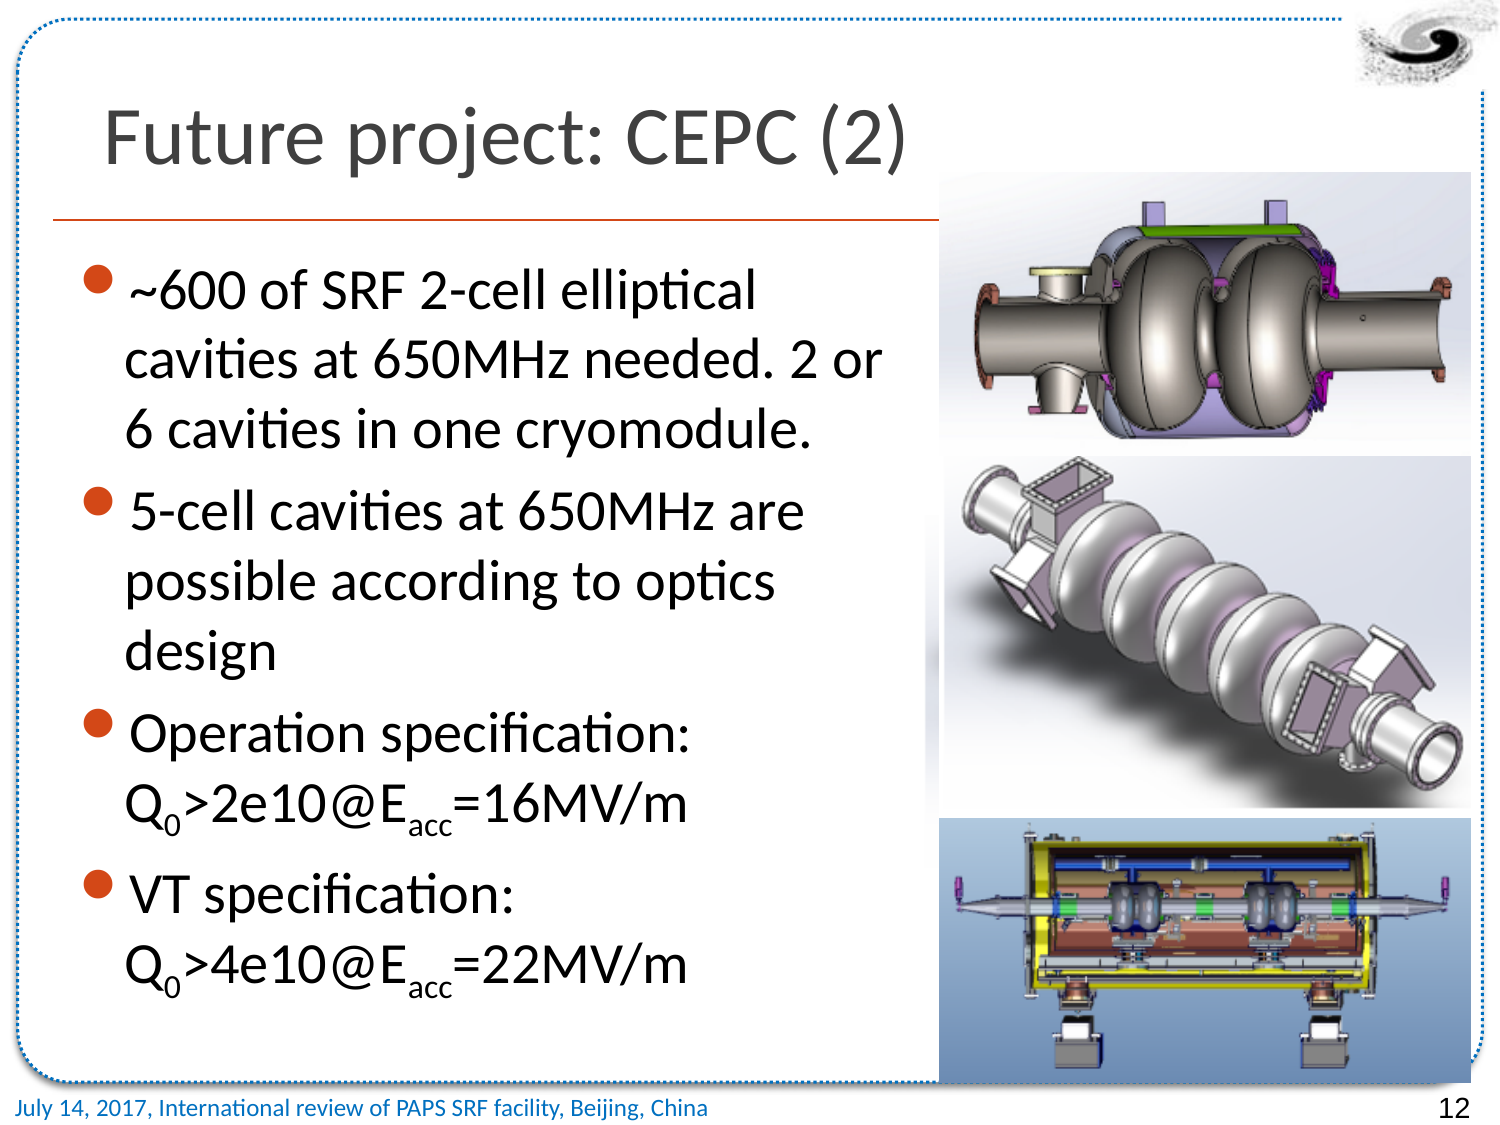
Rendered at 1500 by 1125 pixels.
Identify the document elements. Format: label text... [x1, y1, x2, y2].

list ~600 of SRF 2-cell elliptical cavities at 650MHz needed. 2 or 6 cavities in one cryomodule. 5-cell cavities at 650MHz are possible according to optics design Operation specification: Q0>2e10@Eacc=16MV/m VT specification: Q0>4e10@Eacc=22MV/m [64, 243, 904, 1083]
picture [1343, 0, 1500, 89]
picture [920, 172, 1471, 1083]
title Future project: CEPC (2) [88, 45, 1425, 197]
